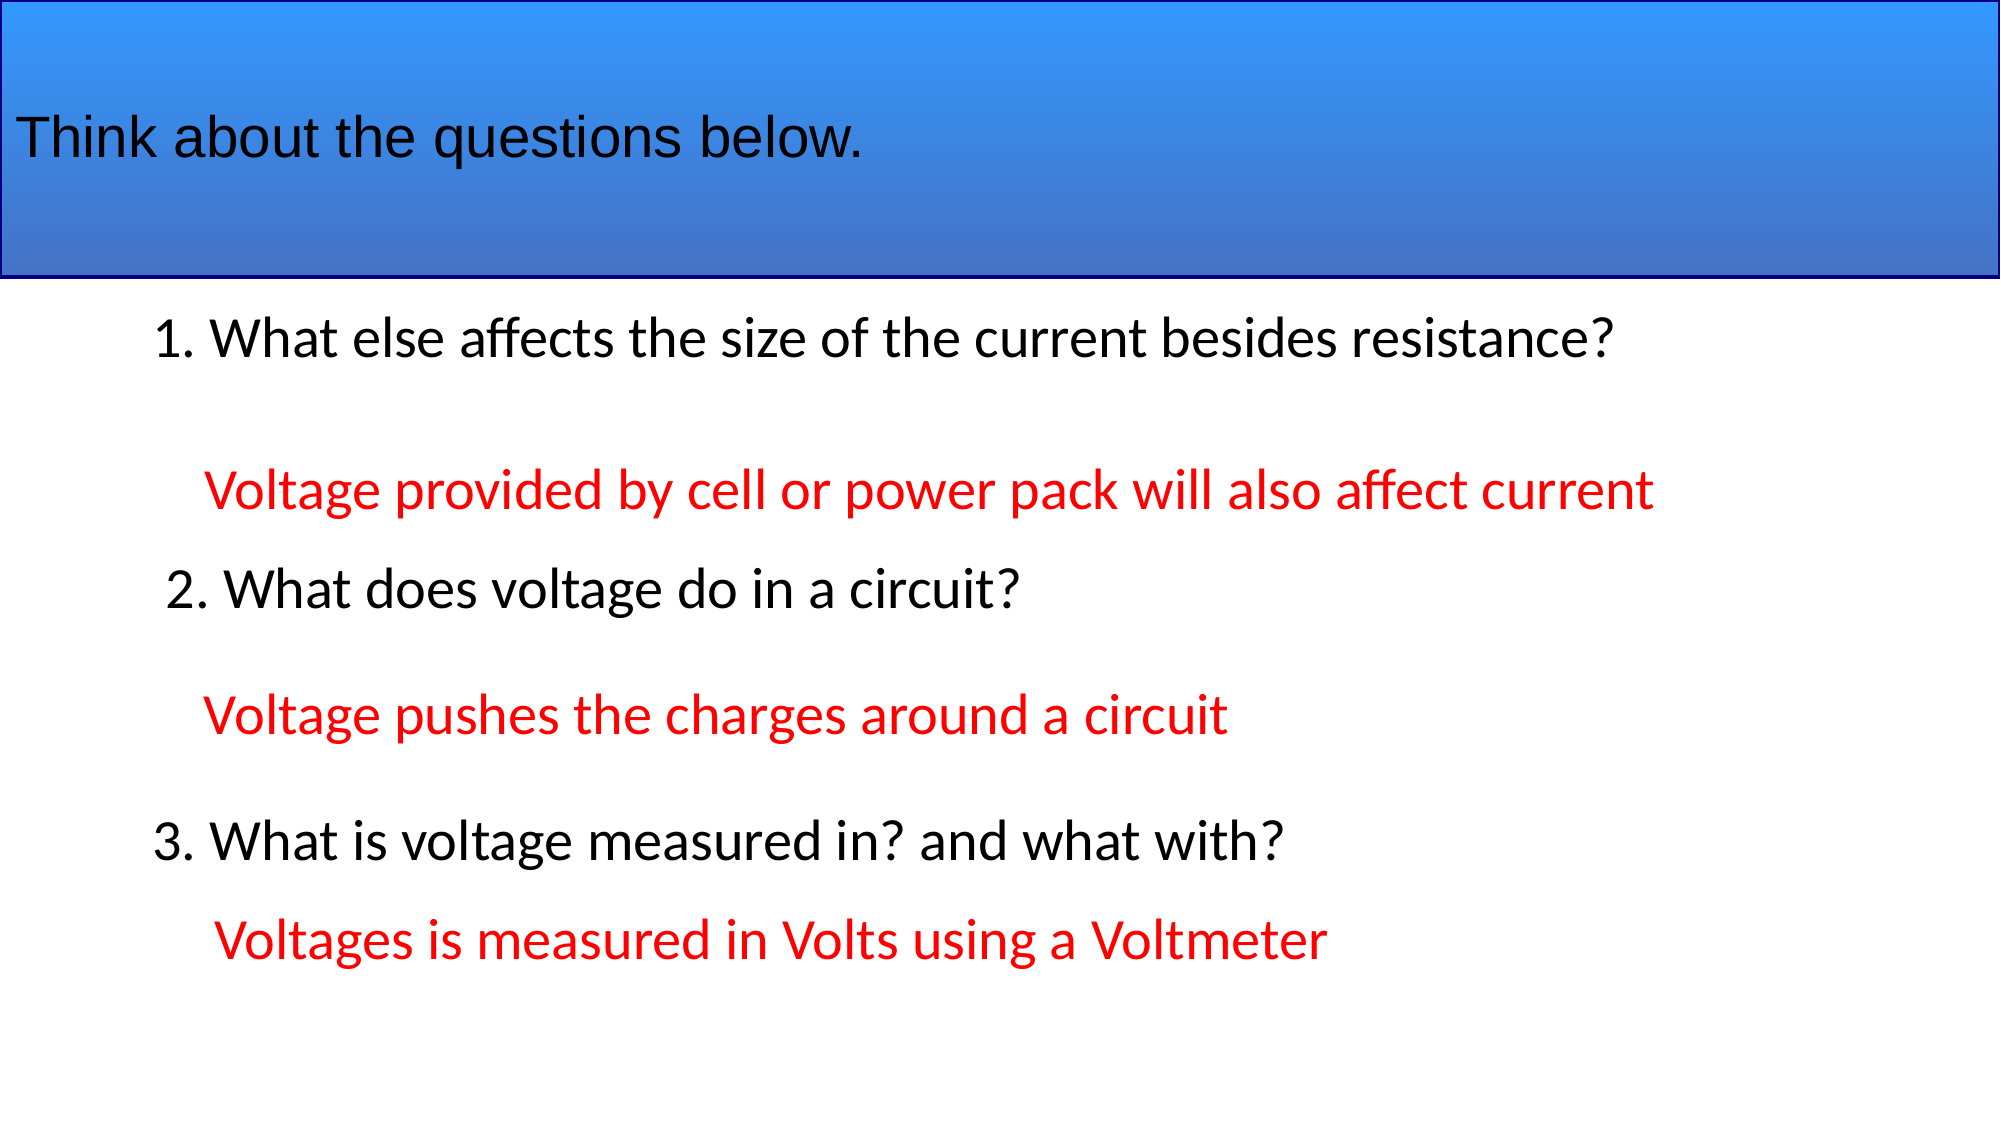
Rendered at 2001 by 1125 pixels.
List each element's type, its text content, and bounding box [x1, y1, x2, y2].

list 1. What else affects the size of the current besides resistance? 2. What does voltage do in a circuit? 3. What is voltage measured in? and what with? [137, 299, 1863, 1014]
text_box Voltage pushes the charges around a circuit [189, 668, 1461, 754]
text_box Voltages is measured in Volts using a Voltmeter [199, 893, 1421, 979]
text_box Voltage provided by cell or power pack will also affect current [189, 443, 1863, 529]
title Think about the questions below. [0, 0, 2000, 278]
